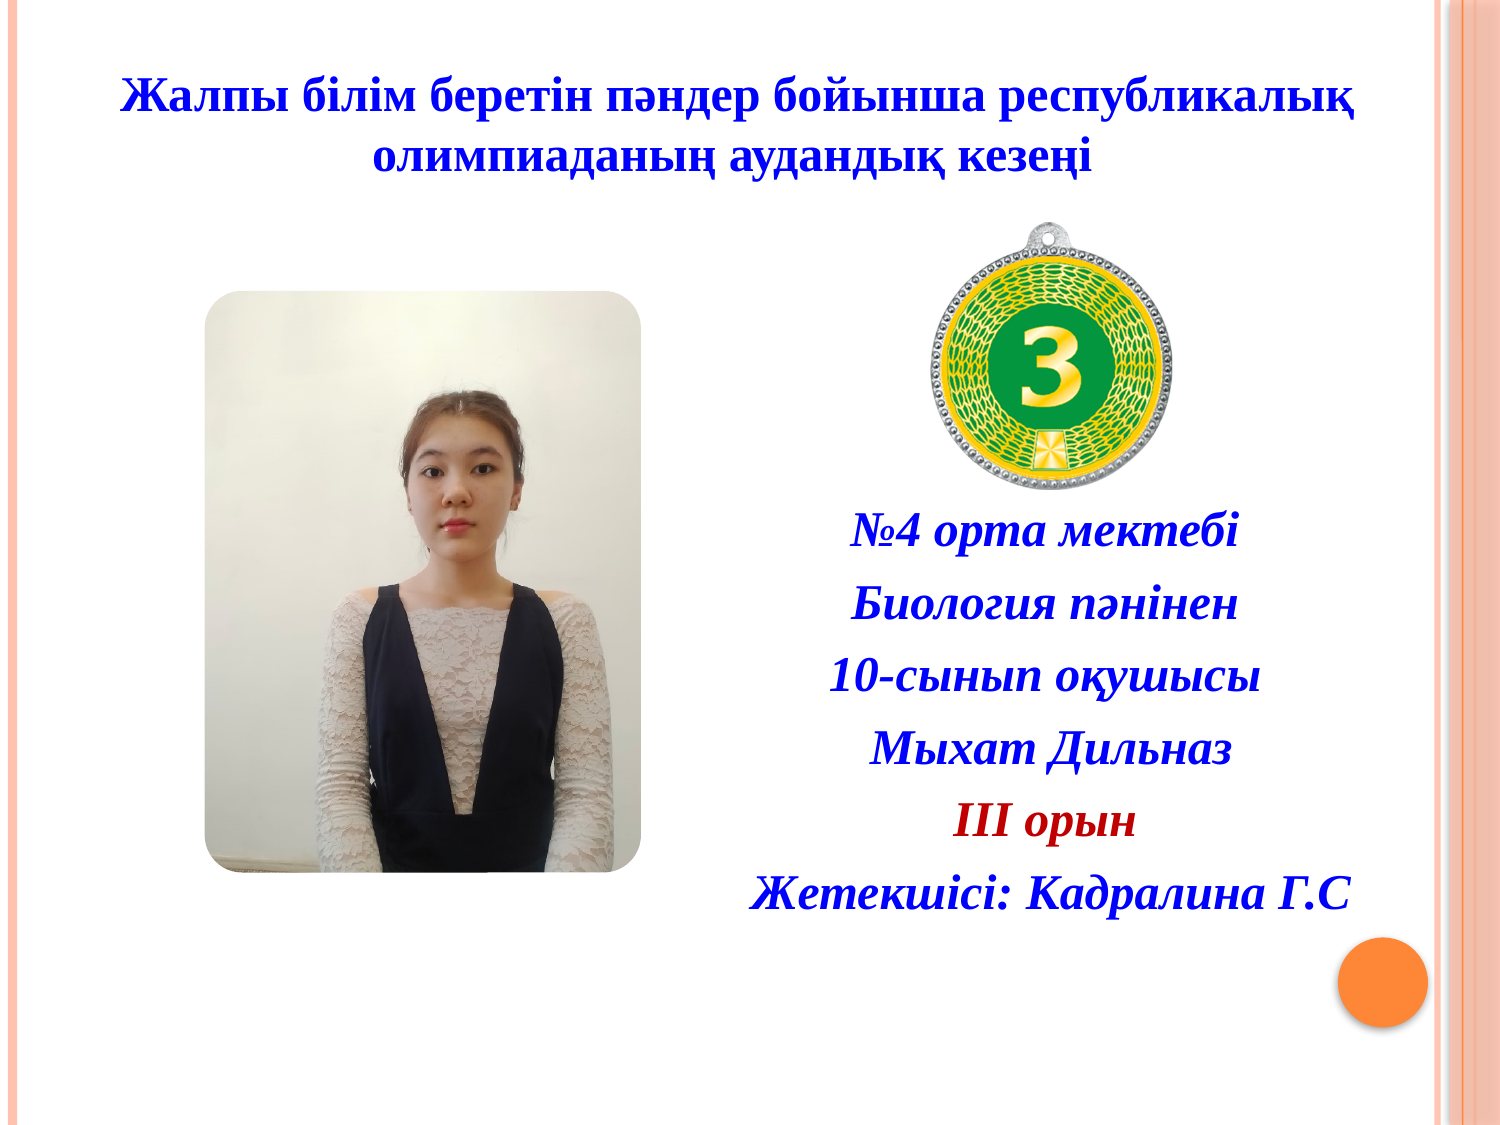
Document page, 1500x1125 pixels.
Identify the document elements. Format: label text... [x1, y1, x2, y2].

list №4 орта мектебі Биология пәнінен 10-сынып оқушысы Мыхат Дильназ ІII орын Жетекшісі: Кадралина Г.С [726, 199, 1376, 965]
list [204, 290, 642, 874]
picture [897, 222, 1206, 491]
text_box Жалпы білім беретін пәндер бойынша республикалық олимпиаданың аудандық кезеңі [88, 54, 1376, 190]
